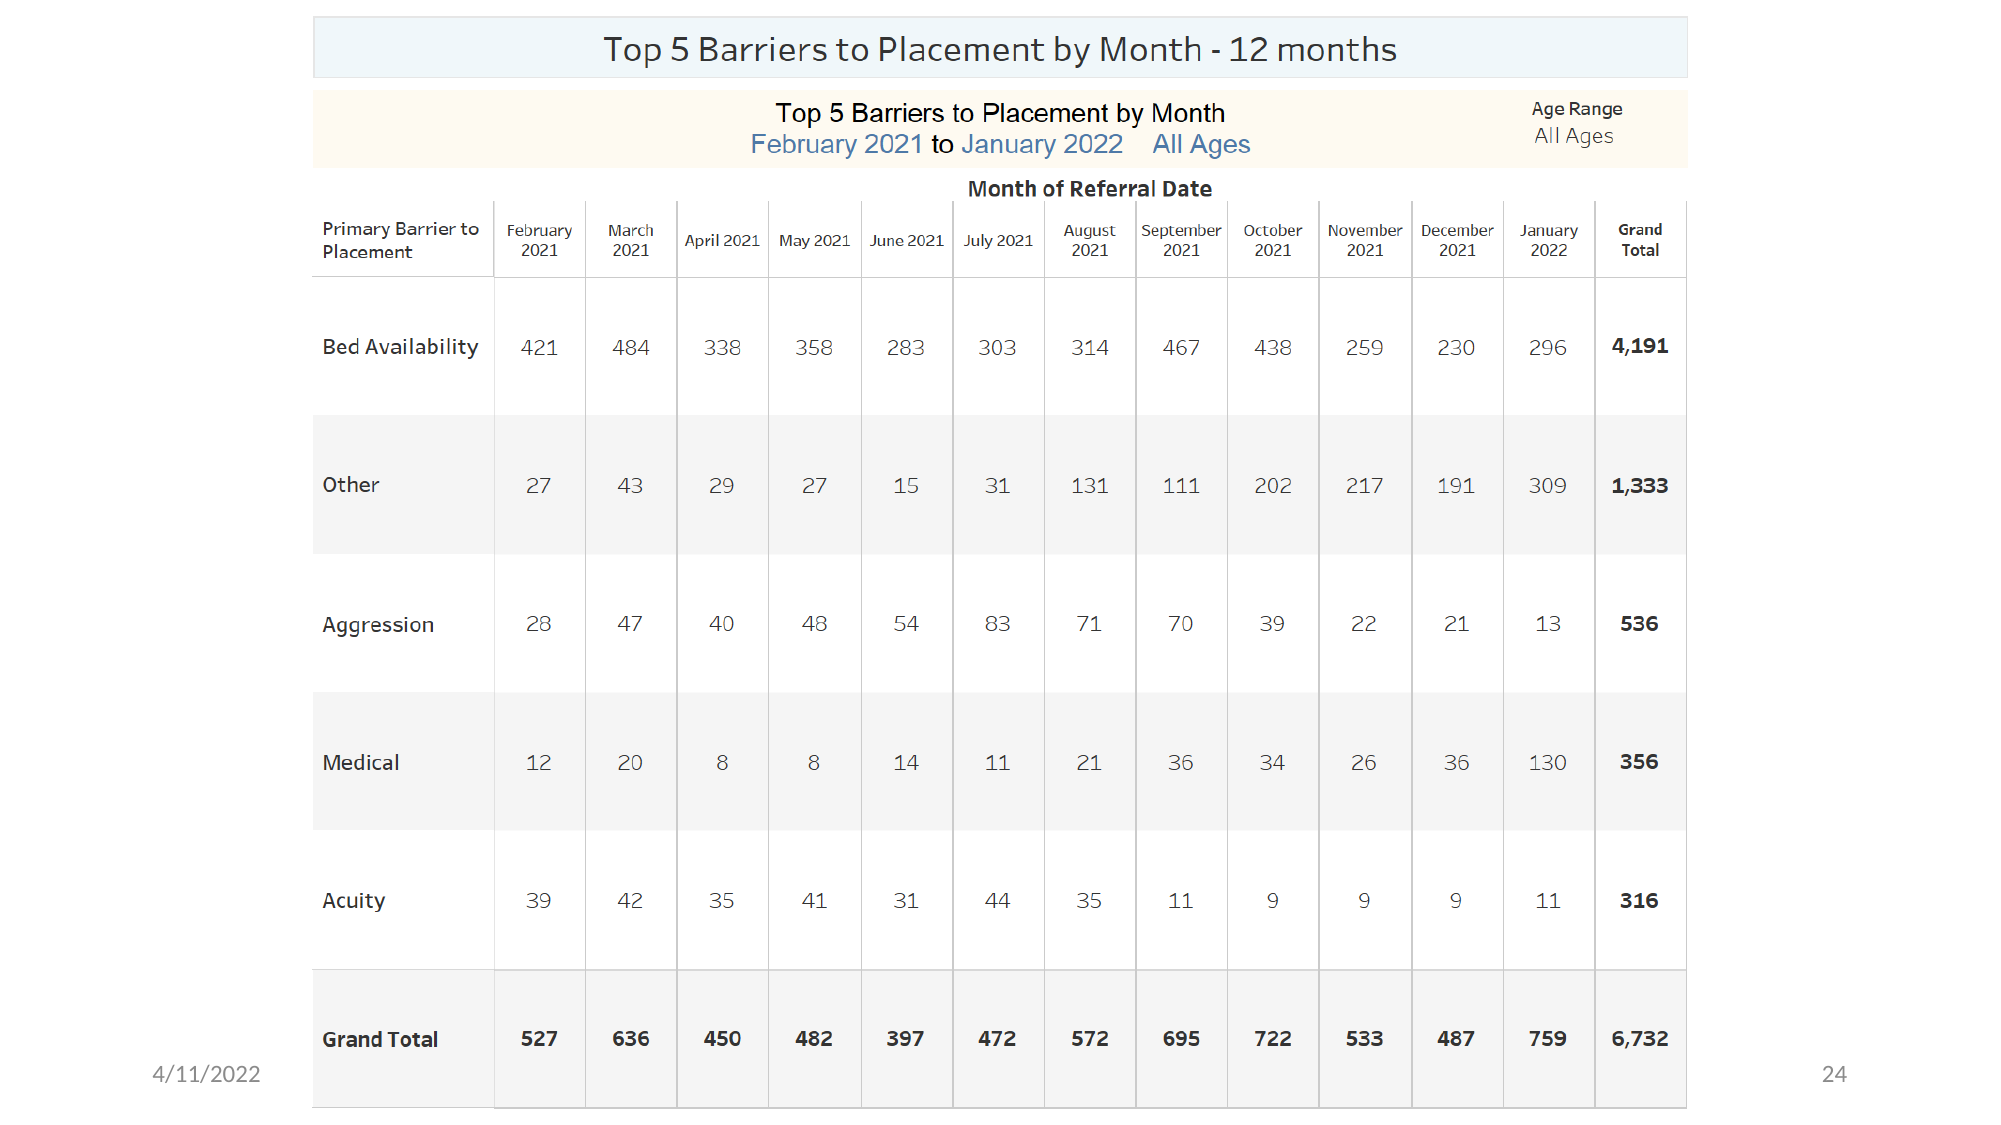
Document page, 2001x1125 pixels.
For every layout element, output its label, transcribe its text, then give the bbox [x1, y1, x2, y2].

picture [296, 0, 1704, 1125]
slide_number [137, 1042, 296, 1103]
slide_number 24 [1704, 1042, 1863, 1103]
